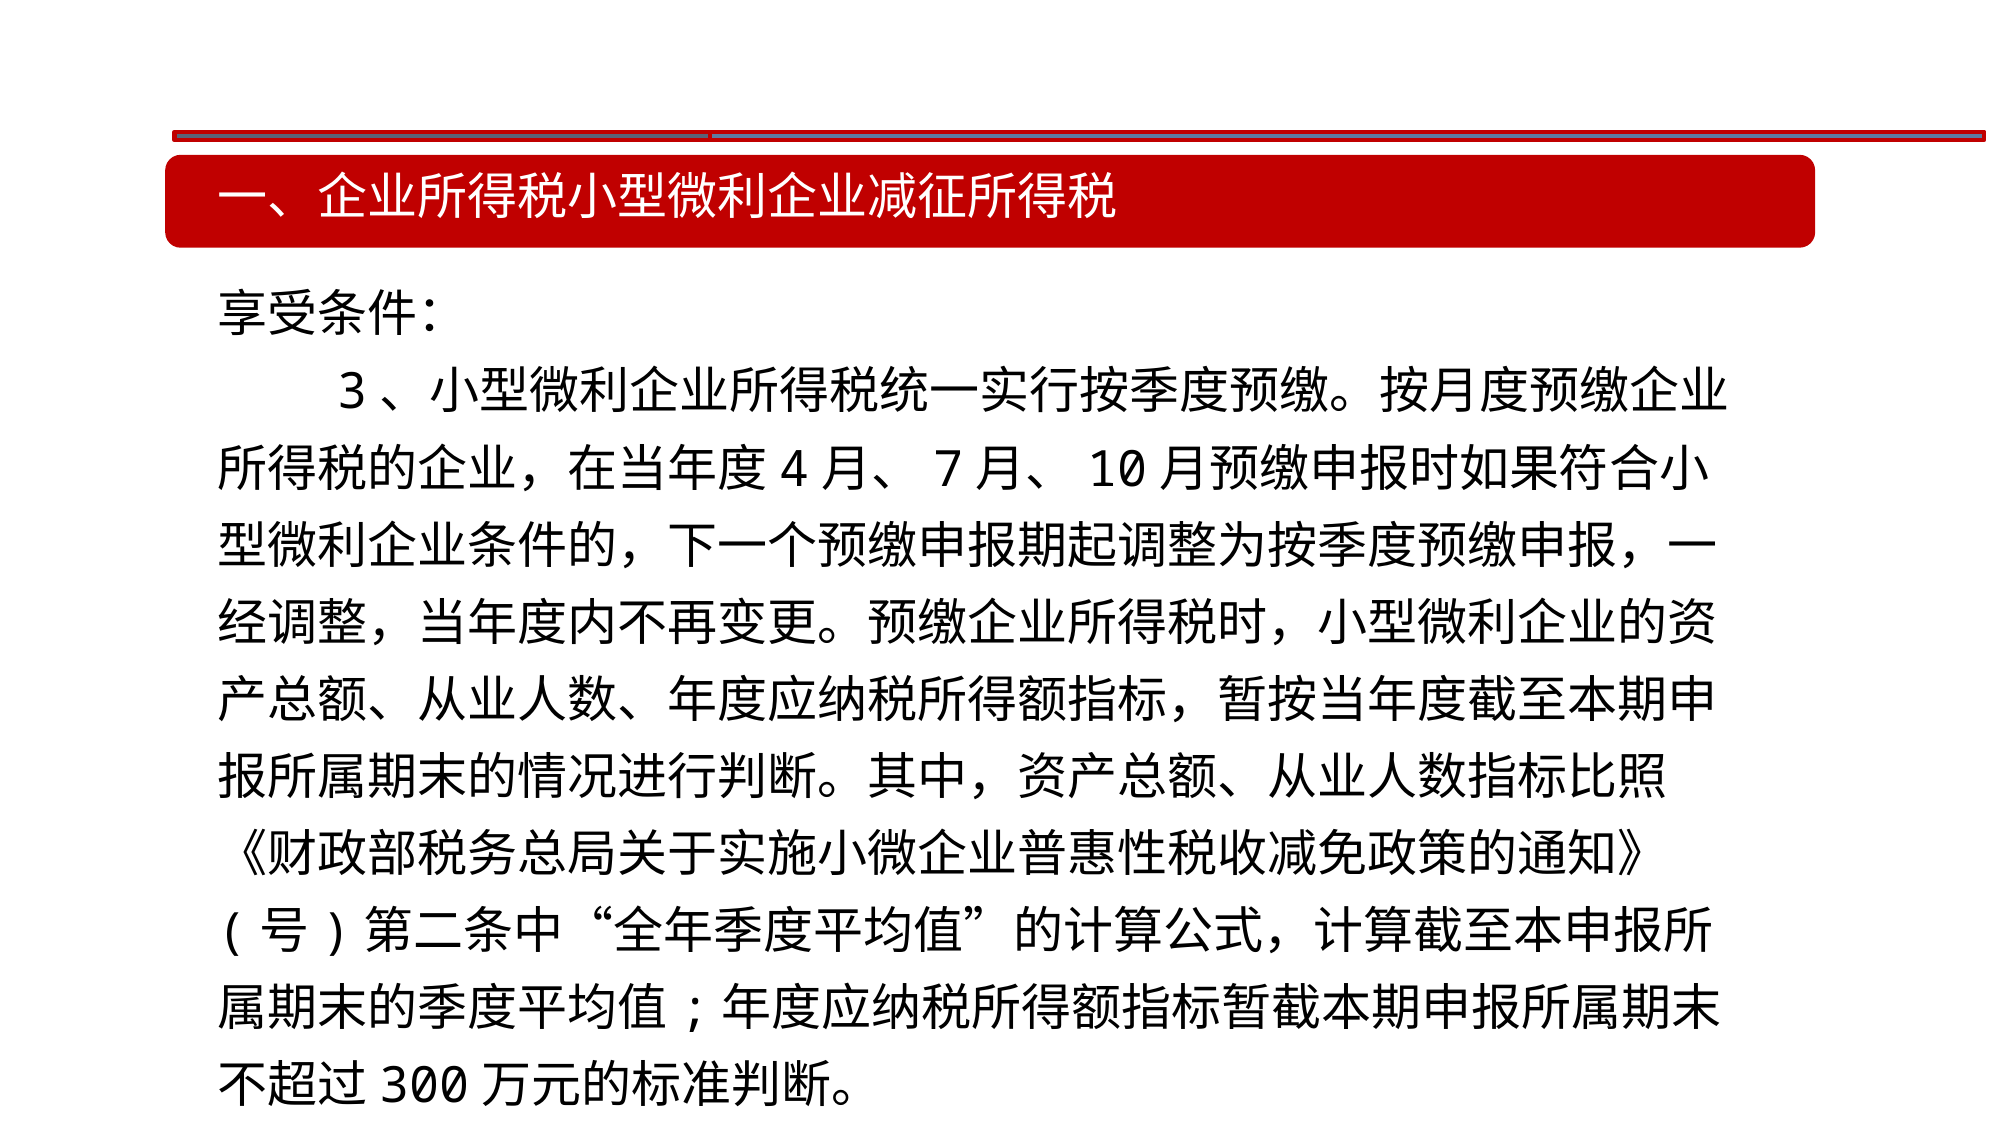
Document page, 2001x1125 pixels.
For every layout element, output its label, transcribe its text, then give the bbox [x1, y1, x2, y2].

text_box 享受条件： 3、小型微利企业所得税统一实行按季度预缴。按月度预缴企业所得税的企业，在当年度4月、7月、10月预缴申报时如果符合小型微利企业条件的，下一个预缴申报期起调整为按季度预缴申报，一经调整，当年度内不再变更。预缴企业所得税时，小型微利企业的资产总额、从业人数、年度应纳税所得额指标，暂按当年度截至本期申报所属期末的情况进行判断。其中，资产总额、从业人数指标比照《财政部税务总局关于实施小微企业普惠性税收减免政策的通知》(号)第二条中“全年季度平均值”的计算公式，计算截至本申报所属期末的季度平均值;年度应纳税所得额指标暂截本期申报所属期末不超过300万元的标准判断。 [202, 257, 1752, 1125]
text_box [164, 153, 1817, 249]
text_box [174, 131, 1985, 141]
text_box 一、企业所得税小型微利企业减征所得税 [202, 157, 1133, 232]
